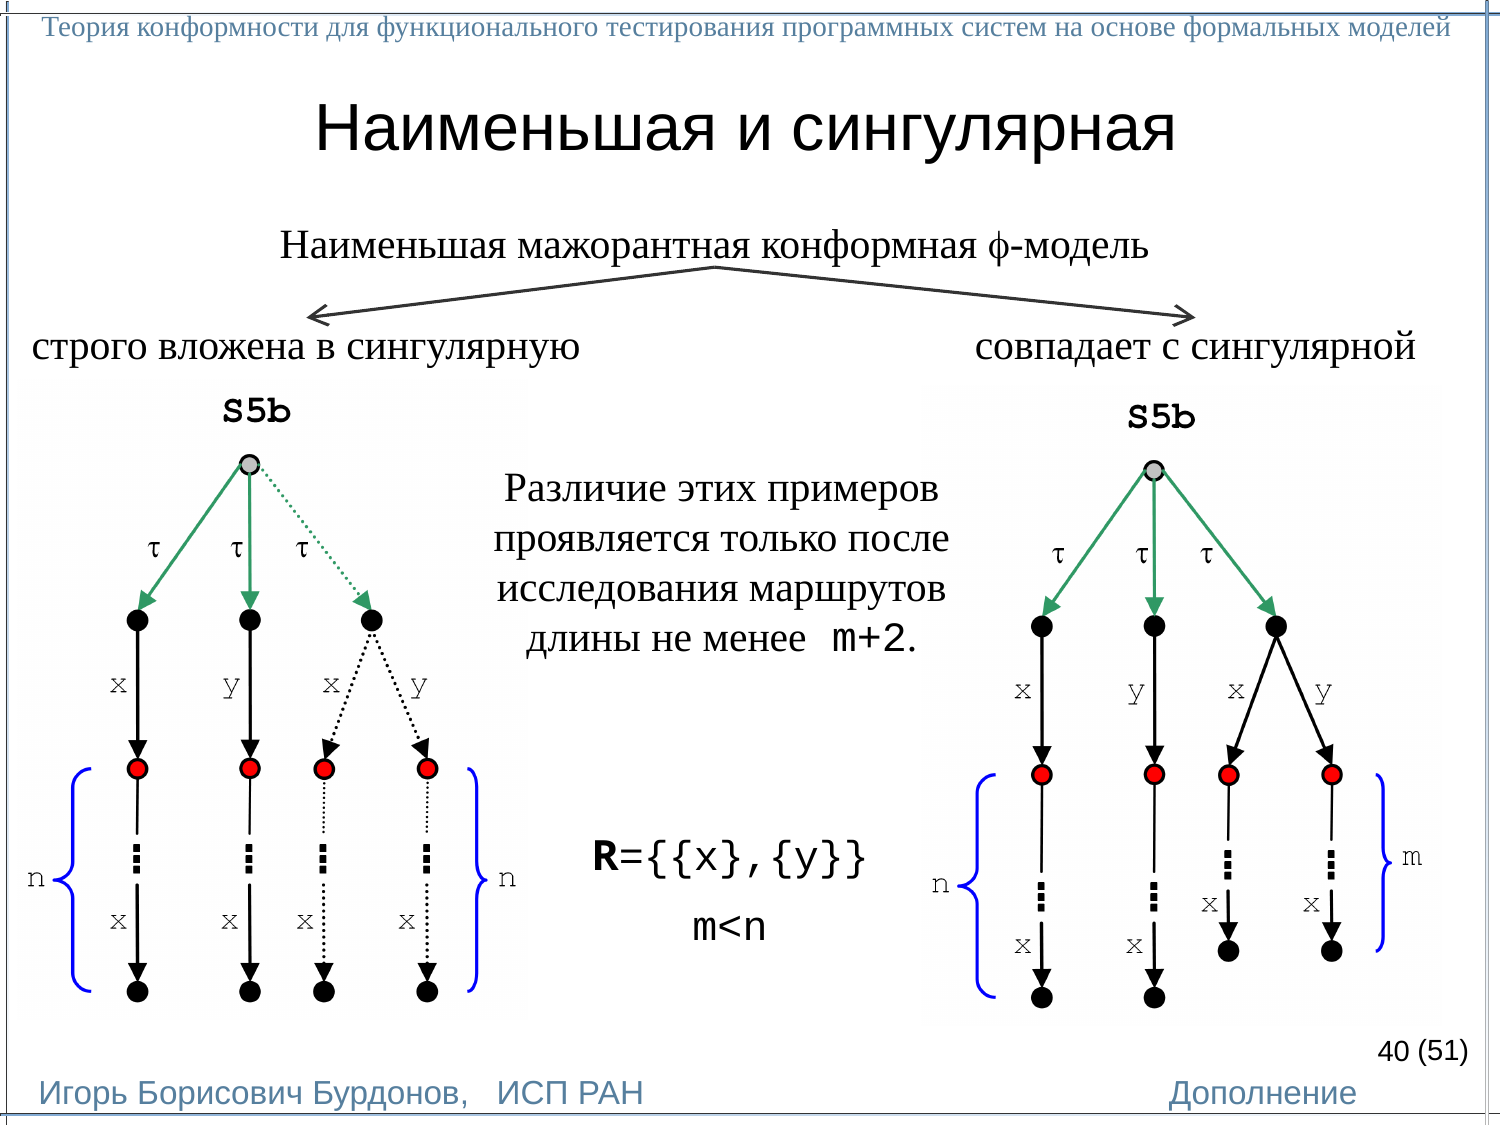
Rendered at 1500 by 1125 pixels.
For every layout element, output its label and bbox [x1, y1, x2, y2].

text_box [0, 0, 1500, 1125]
